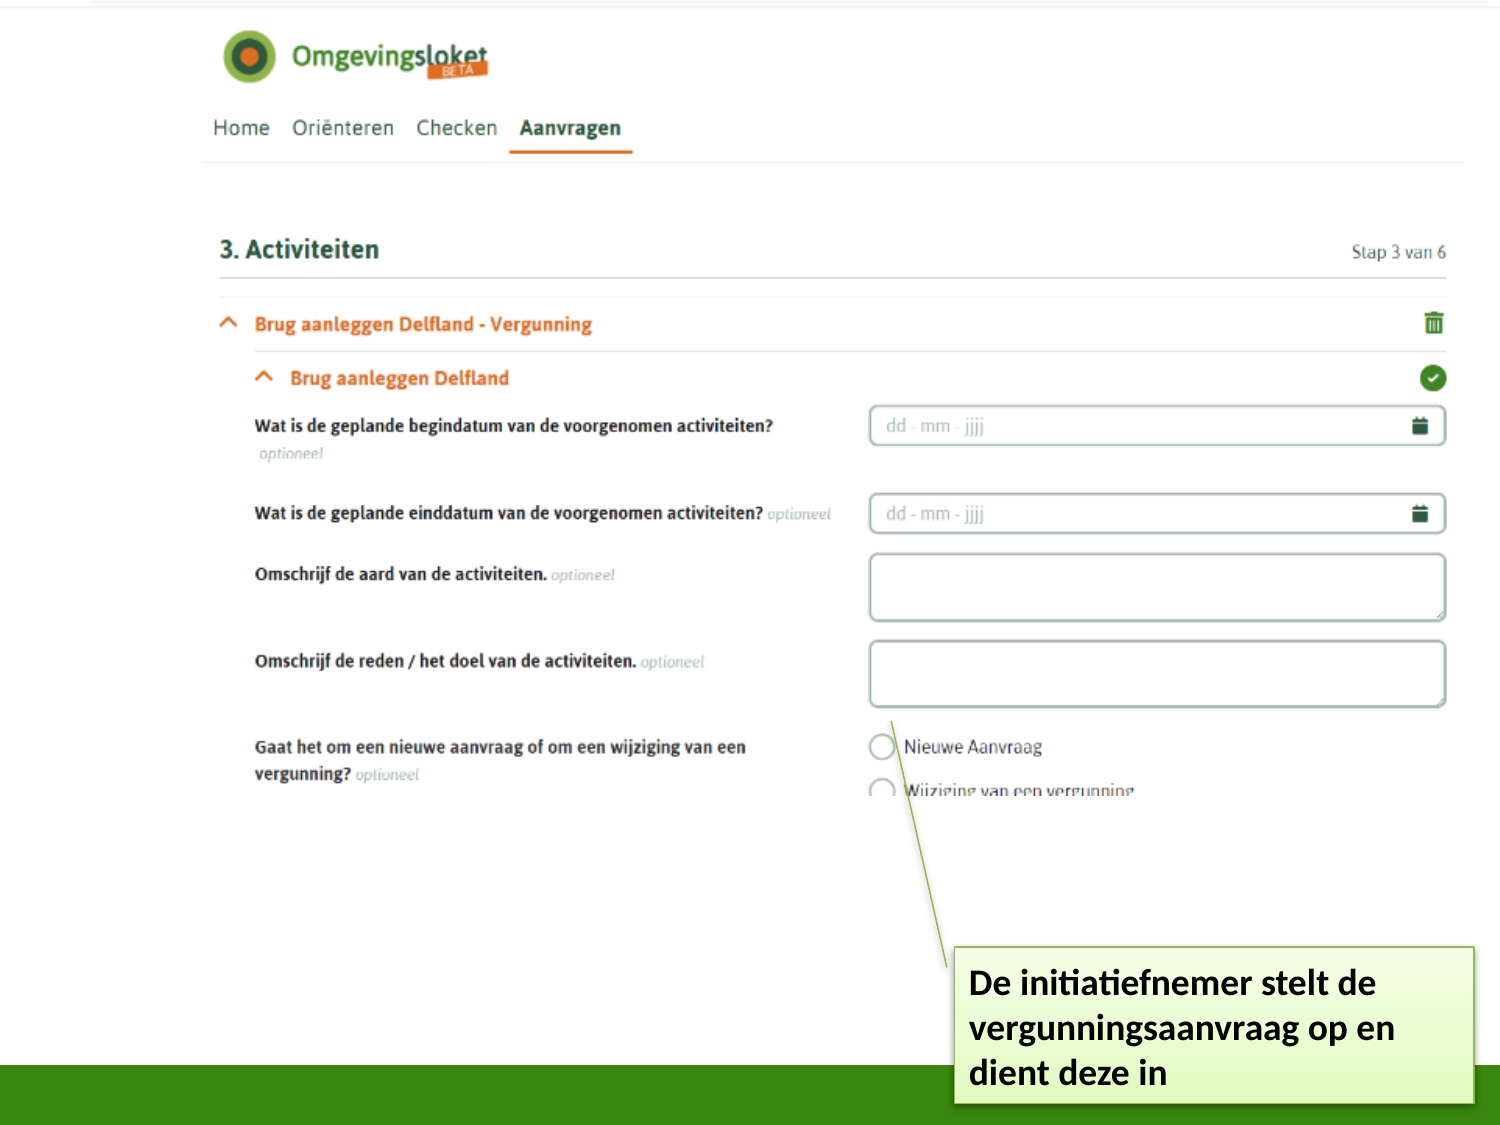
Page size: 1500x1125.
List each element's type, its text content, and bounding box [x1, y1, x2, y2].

text_box De initiatiefnemer stelt de vergunningsaanvraag op en dient deze in [954, 946, 1475, 1104]
picture [0, 1, 1500, 796]
text_box De initiatiefnemer stelt de vergunningsaanvraag op en dient deze in [909, 806, 948, 968]
